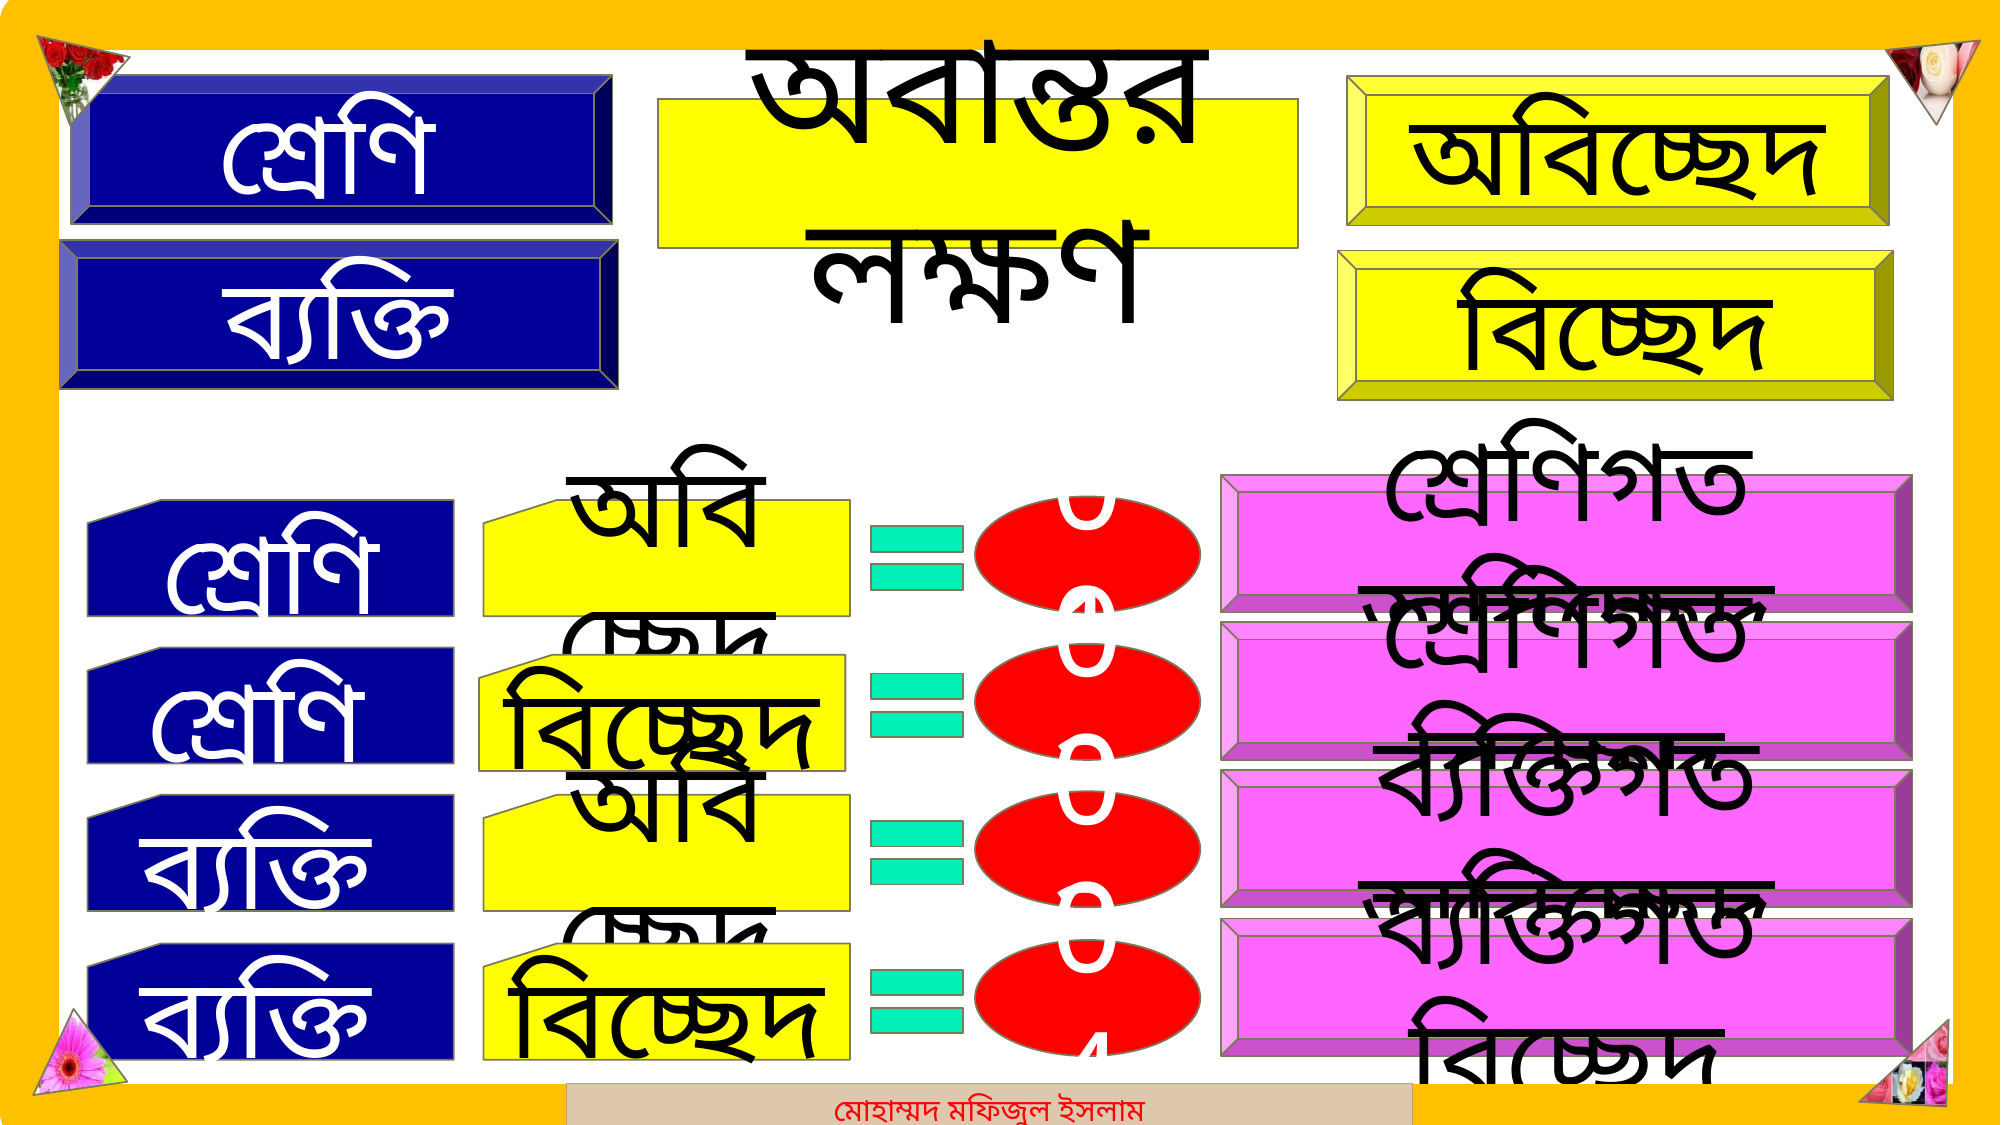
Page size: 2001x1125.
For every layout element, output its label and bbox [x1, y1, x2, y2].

text_box [24, 17, 1988, 1125]
